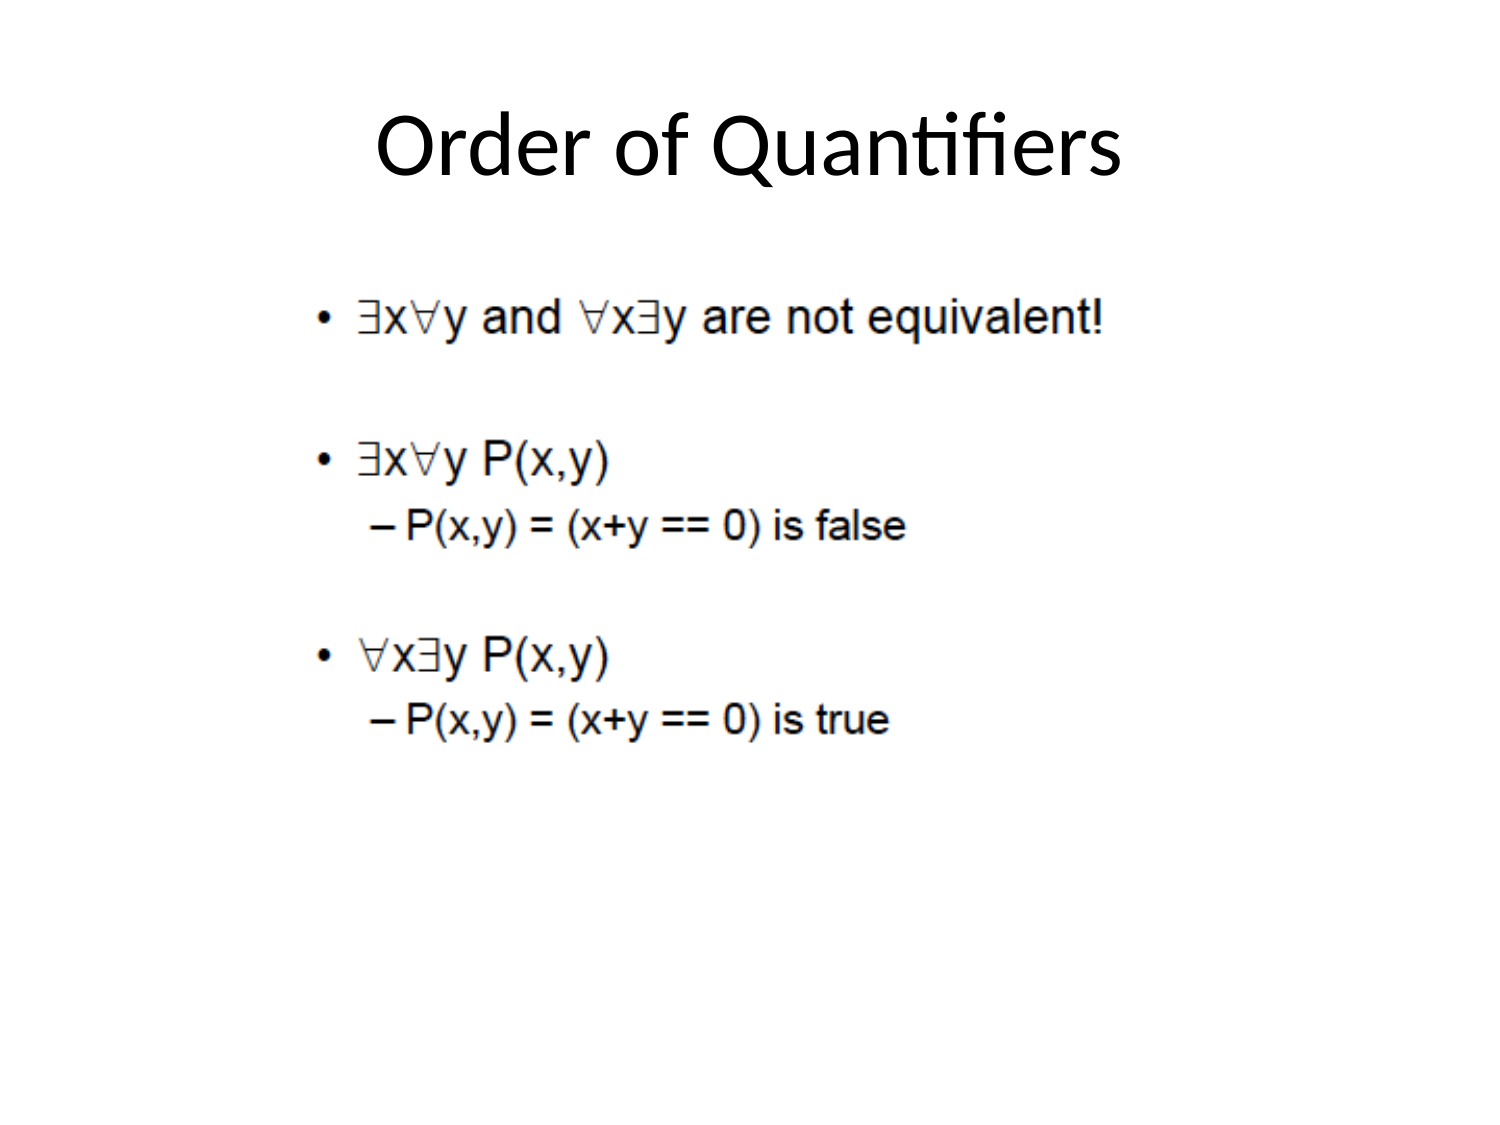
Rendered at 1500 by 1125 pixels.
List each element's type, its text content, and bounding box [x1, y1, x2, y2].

title Order of Quantifiers [75, 45, 1425, 233]
picture [302, 281, 1198, 843]
